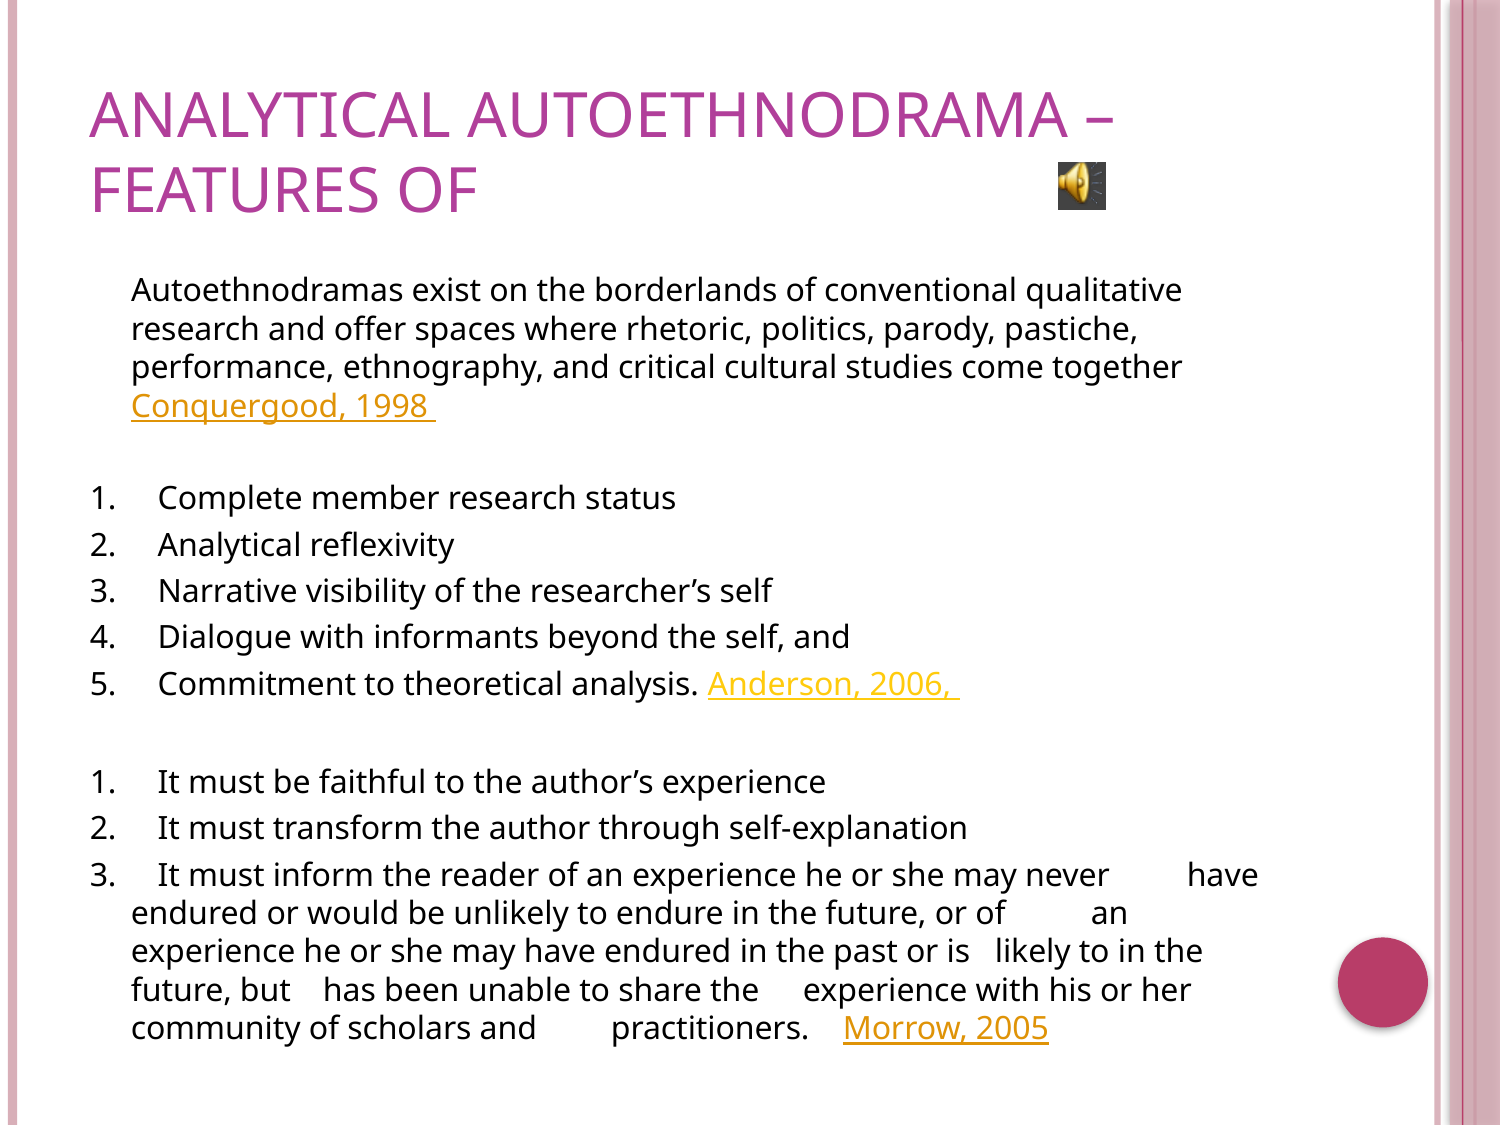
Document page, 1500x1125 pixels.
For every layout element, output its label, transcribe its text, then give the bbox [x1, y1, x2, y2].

picture [1056, 160, 1108, 212]
list Autoethnodramas exist on the borderlands of conventional qualitative research and offer spaces where rhetoric, politics, parody, pastiche, performance, ethnography, and critical cultural studies come together Conquergood, 1998 1. Complete member research status 2. Analytical reflexivity 3. Narrative visibility of the researcher’s self 4. Dialogue with informants beyond the self, and 5. Commitment to theoretical analysis. Anderson, 2006, 1. It must be faithful to the author’s experience 2. It must transform the author through self-explanation 3. It must inform the reader of an experience he or she may never have endured or would be unlikely to endure in the future, or of an experience he or she may have endured in the past or is likely to in the future, but has been unable to share the experience with his or her community of scholars and practitioners. Morrow, 2005 [75, 262, 1300, 1062]
title Analytical Autoethnodrama – Features of [75, 45, 1300, 233]
